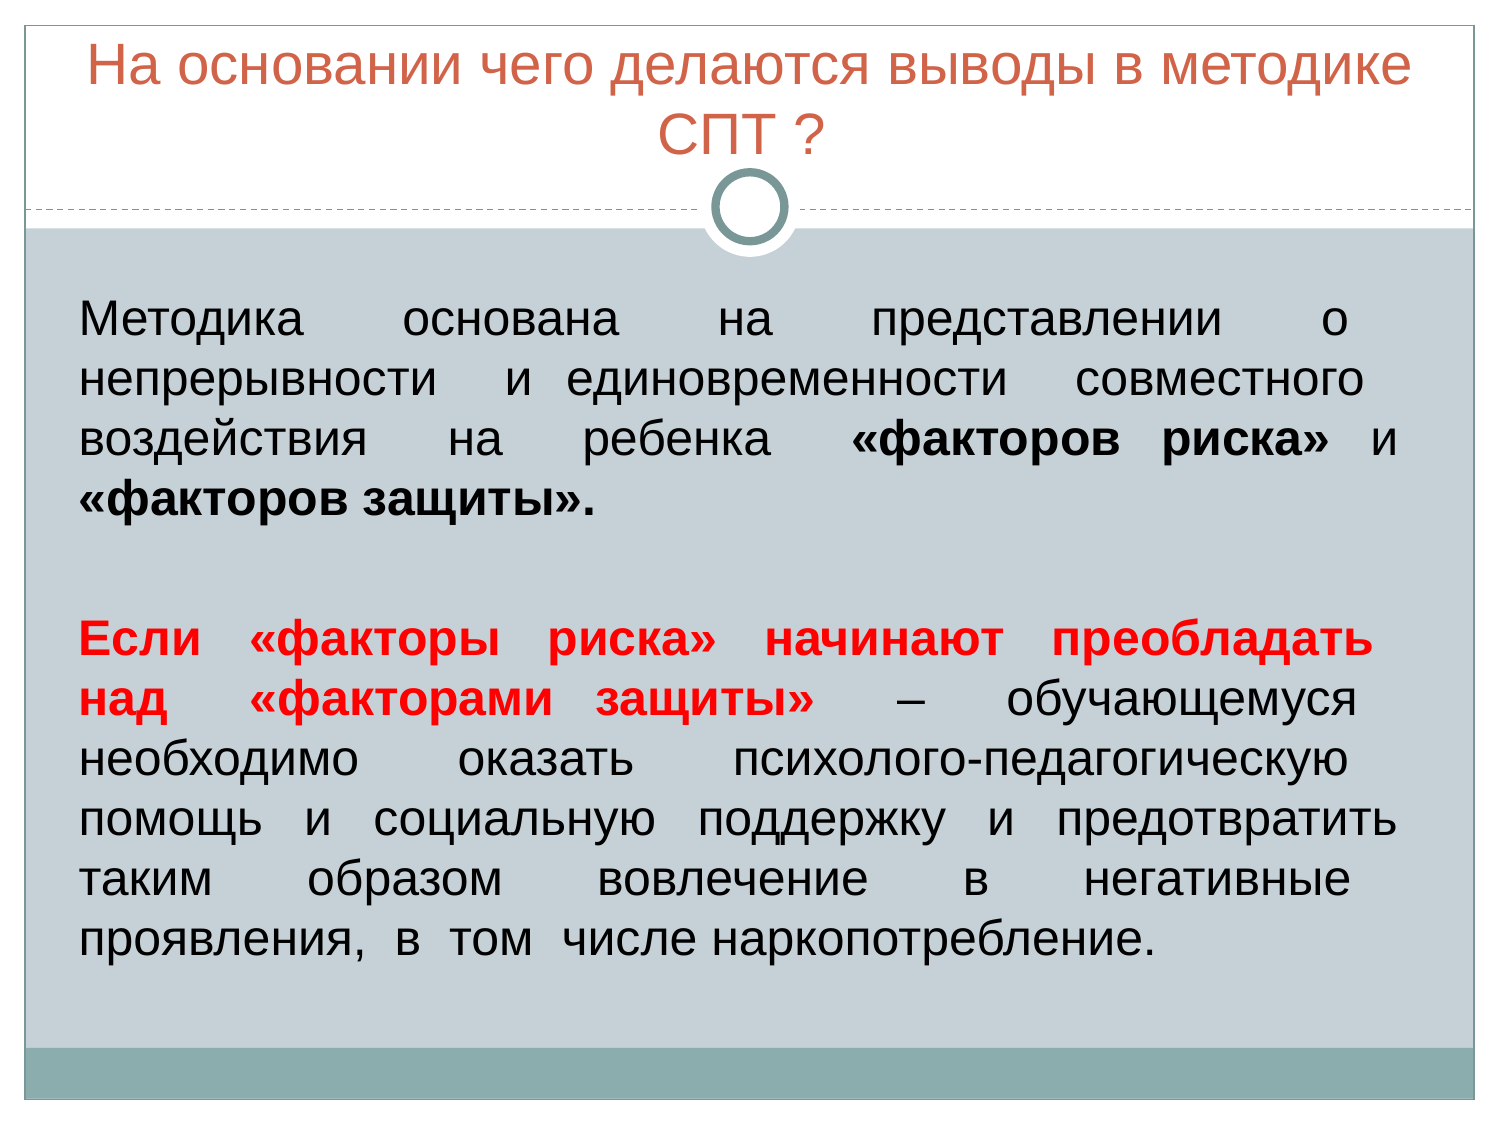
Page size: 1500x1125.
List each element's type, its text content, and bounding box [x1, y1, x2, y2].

title На основании чего делаются выводы в методике СПТ ? [29, 55, 1471, 174]
list Методика основана на представлении о непрерывности и единовременности совместного воздействия на ребенка «факторов риска» и «факторов защиты». Если «факторы риска» начинают преобладать над «факторами защиты» – обучающемуся необходимо оказать психолого-педагогическую помощь и социальную поддержку и предотвратить таким образом вовлечение в негативные проявления, в том числе наркопотребление. [63, 278, 1414, 1040]
